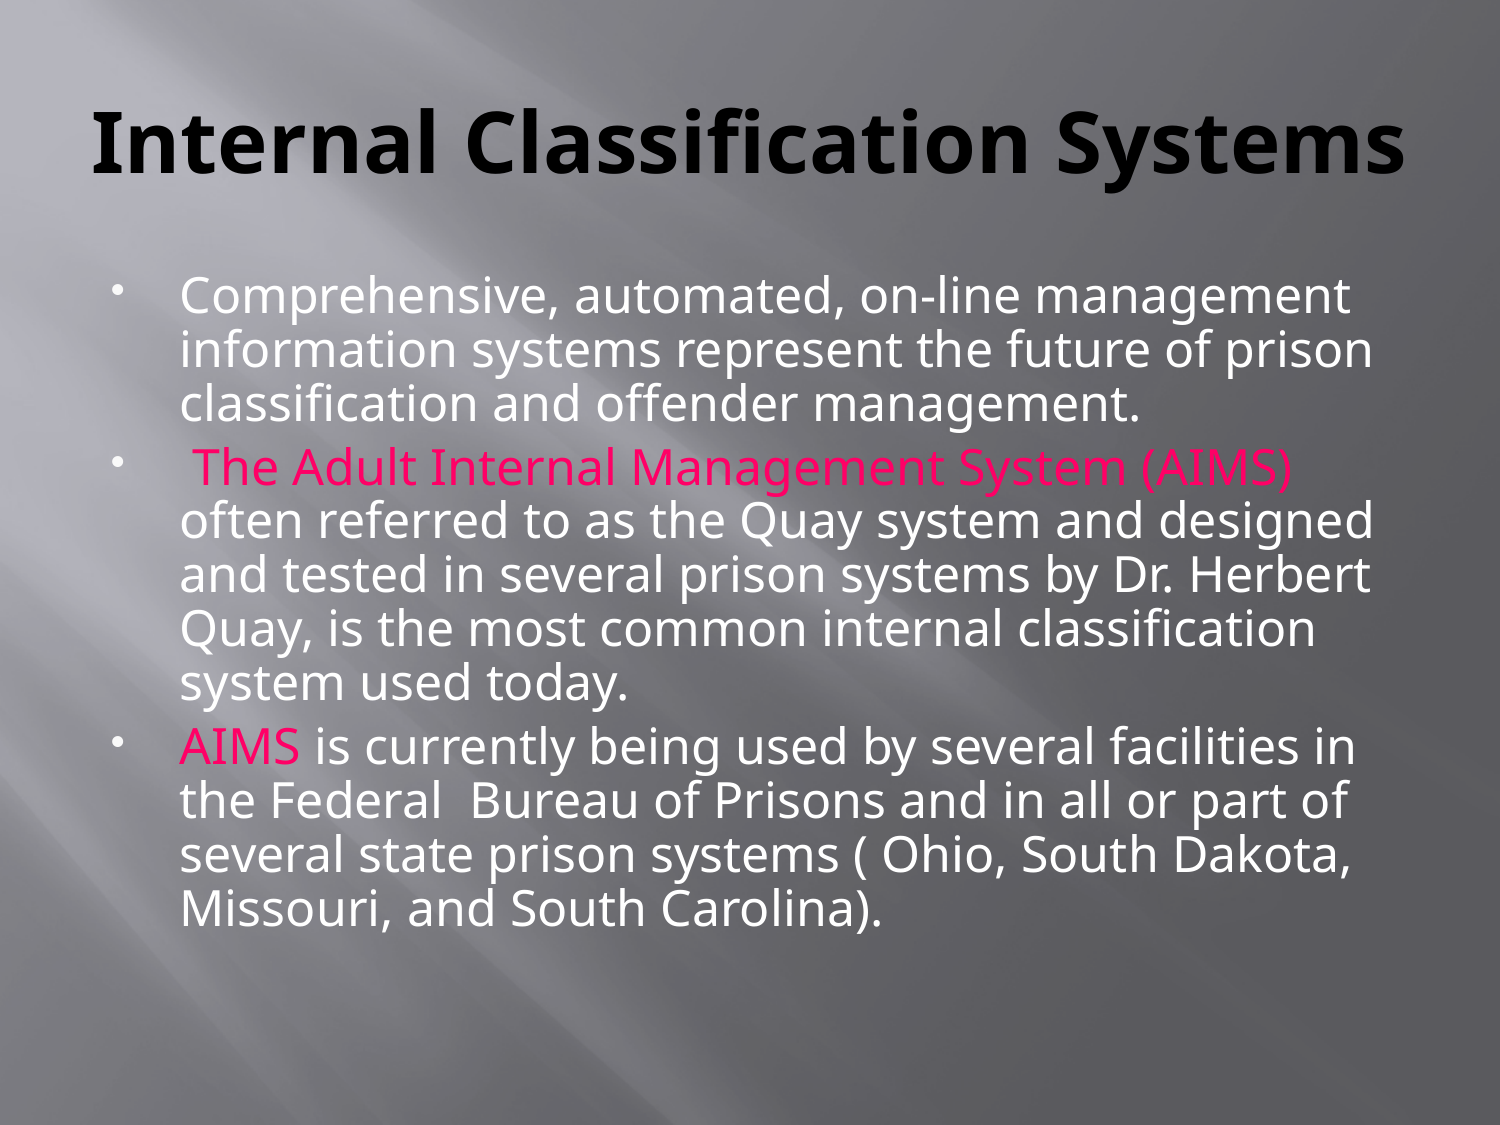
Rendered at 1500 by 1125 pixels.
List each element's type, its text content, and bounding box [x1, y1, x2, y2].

list Comprehensive, automated, on-line management information systems represent the future of prison classification and offender management. The Adult Internal Management System (AIMS) often referred to as the Quay system and designed and tested in several prison systems by Dr. Herbert Quay, is the most common internal classification system used today. AIMS is currently being used by several facilities in the Federal Bureau of Prisons and in all or part of several state prison systems ( Ohio, South Dakota, Missouri, and South Carolina). [75, 262, 1425, 1035]
title Internal Classification Systems [75, 45, 1425, 233]
